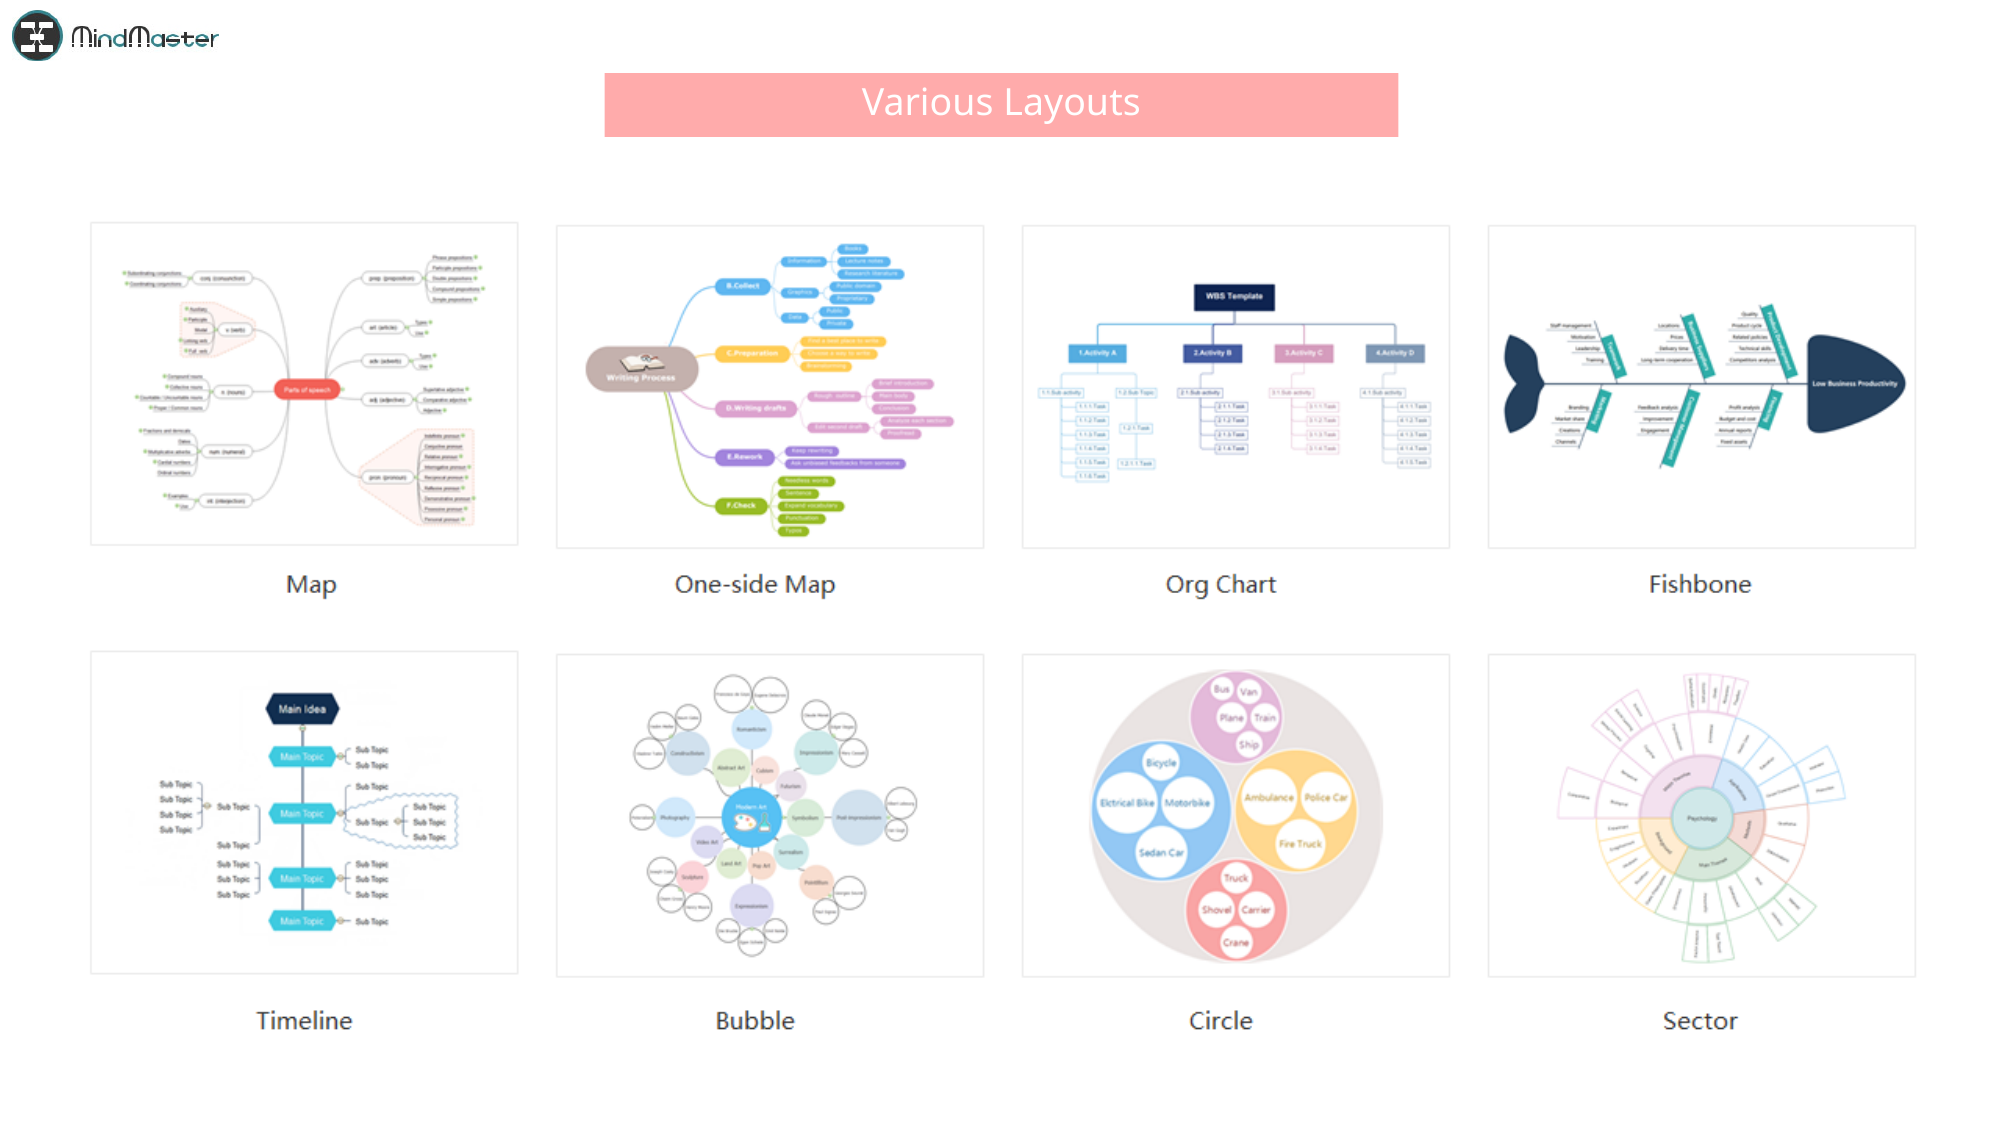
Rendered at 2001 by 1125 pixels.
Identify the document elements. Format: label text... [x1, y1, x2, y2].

text_box Various Layouts [609, 70, 1394, 130]
picture [12, 10, 219, 61]
picture [67, 194, 1932, 1053]
text_box [604, 72, 1399, 138]
